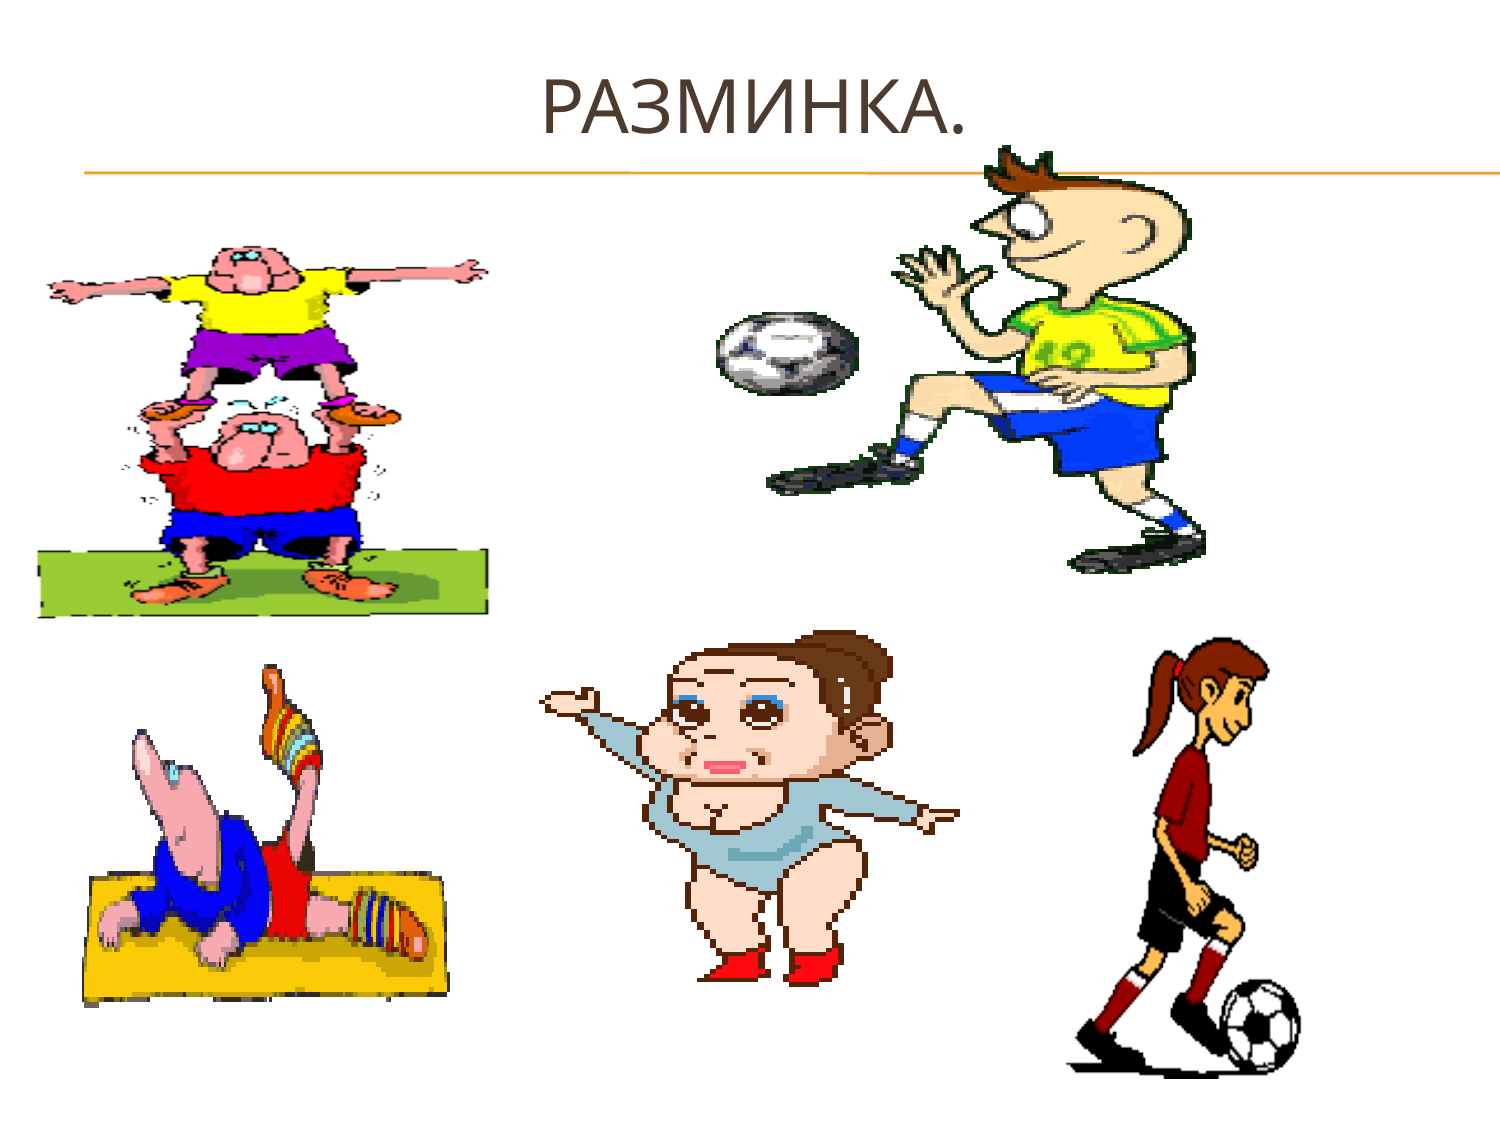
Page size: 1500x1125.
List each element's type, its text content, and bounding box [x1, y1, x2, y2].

picture [655, 140, 1243, 587]
picture [526, 609, 997, 997]
title Разминка. [503, 35, 1500, 173]
picture [34, 0, 493, 622]
picture [1042, 609, 1395, 1079]
picture [81, 644, 450, 1009]
